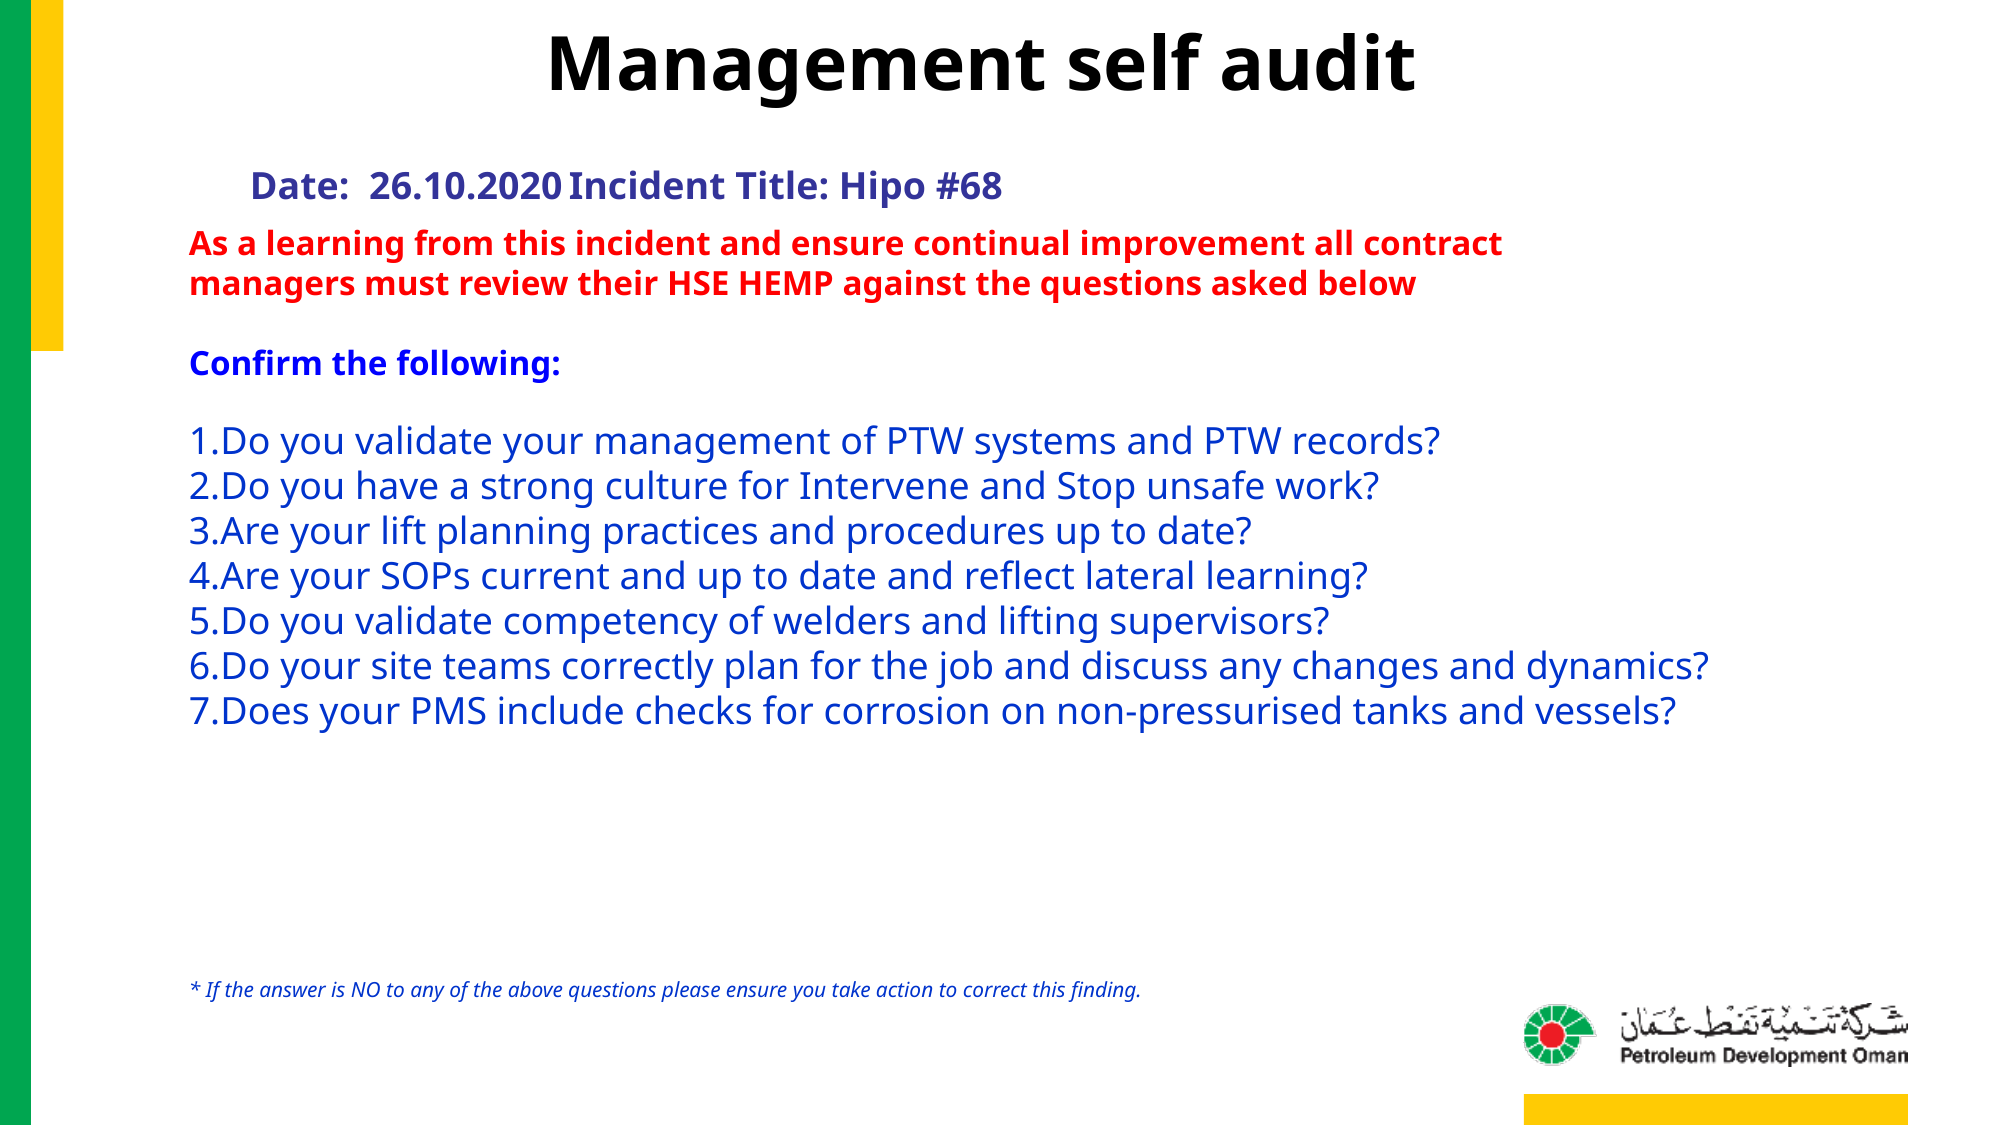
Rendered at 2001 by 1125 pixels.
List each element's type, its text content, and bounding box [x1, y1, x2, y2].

text_box Date: 26.10.2020 Incident Title: Hipo #68 [235, 154, 1057, 215]
text_box As a learning from this incident and ensure continual improvement all contract managers must review their HSE HEMP against the questions asked below Confirm the following: Do you validate your management of PTW systems and PTW records? Do you have a strong culture for Intervene and Stop unsafe work? Are your lift planning practices and procedures up to date? Are your SOPs current and up to date and reflect lateral learning? Do you validate competency of welders and lifting supervisors? Do your site teams correctly plan for the job and discuss any changes and dynamics? Does your PMS include checks for corrosion on non-pressurised tanks and vessels? * If the answer is NO to any of the above questions please ensure you take action to correct this finding. [174, 184, 1754, 1125]
picture [1754, 1003, 1908, 1067]
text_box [252, 0, 1716, 125]
